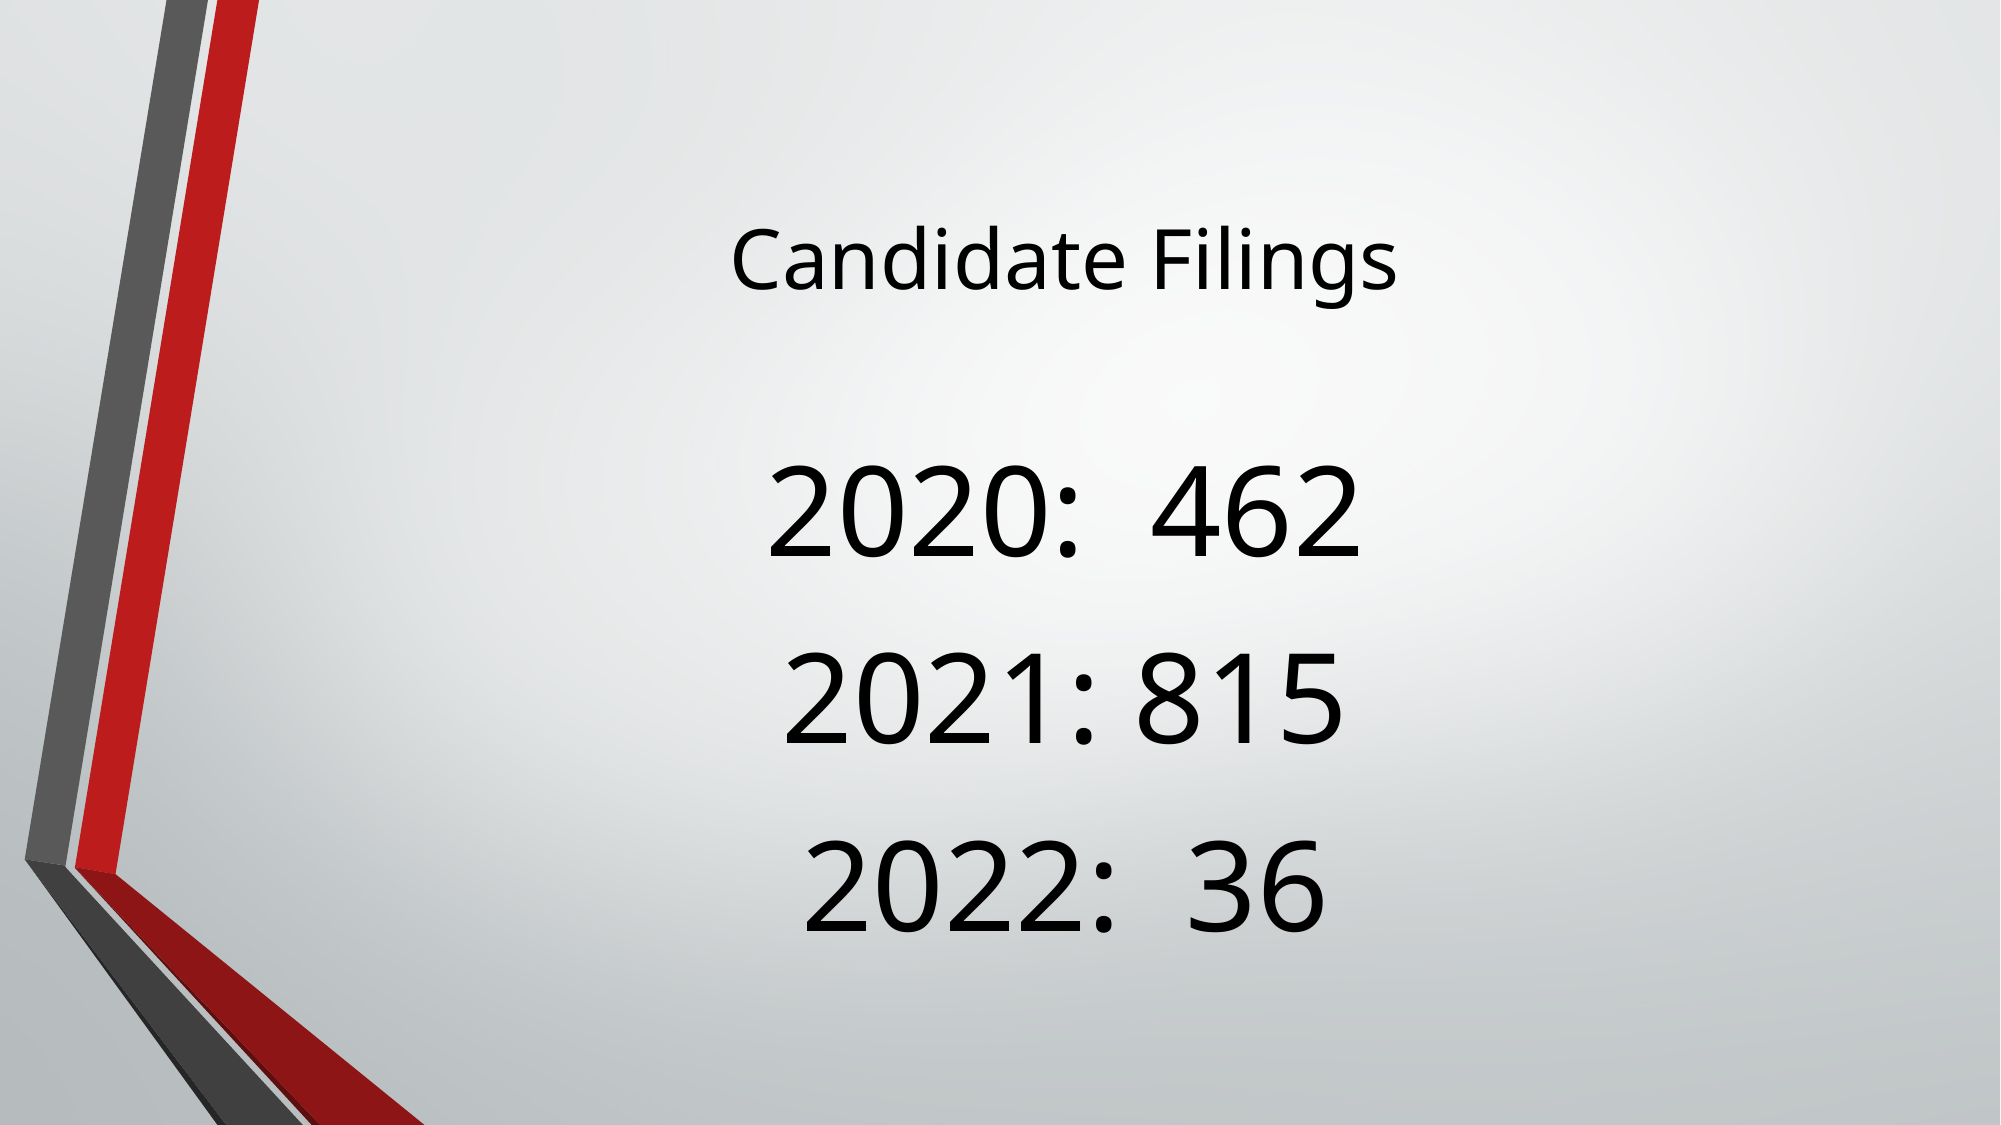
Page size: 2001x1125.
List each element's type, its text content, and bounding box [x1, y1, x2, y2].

list 2020: 462 2021: 815 2022: 36 [243, 437, 1887, 950]
title Candidate Filings [243, 112, 1887, 400]
